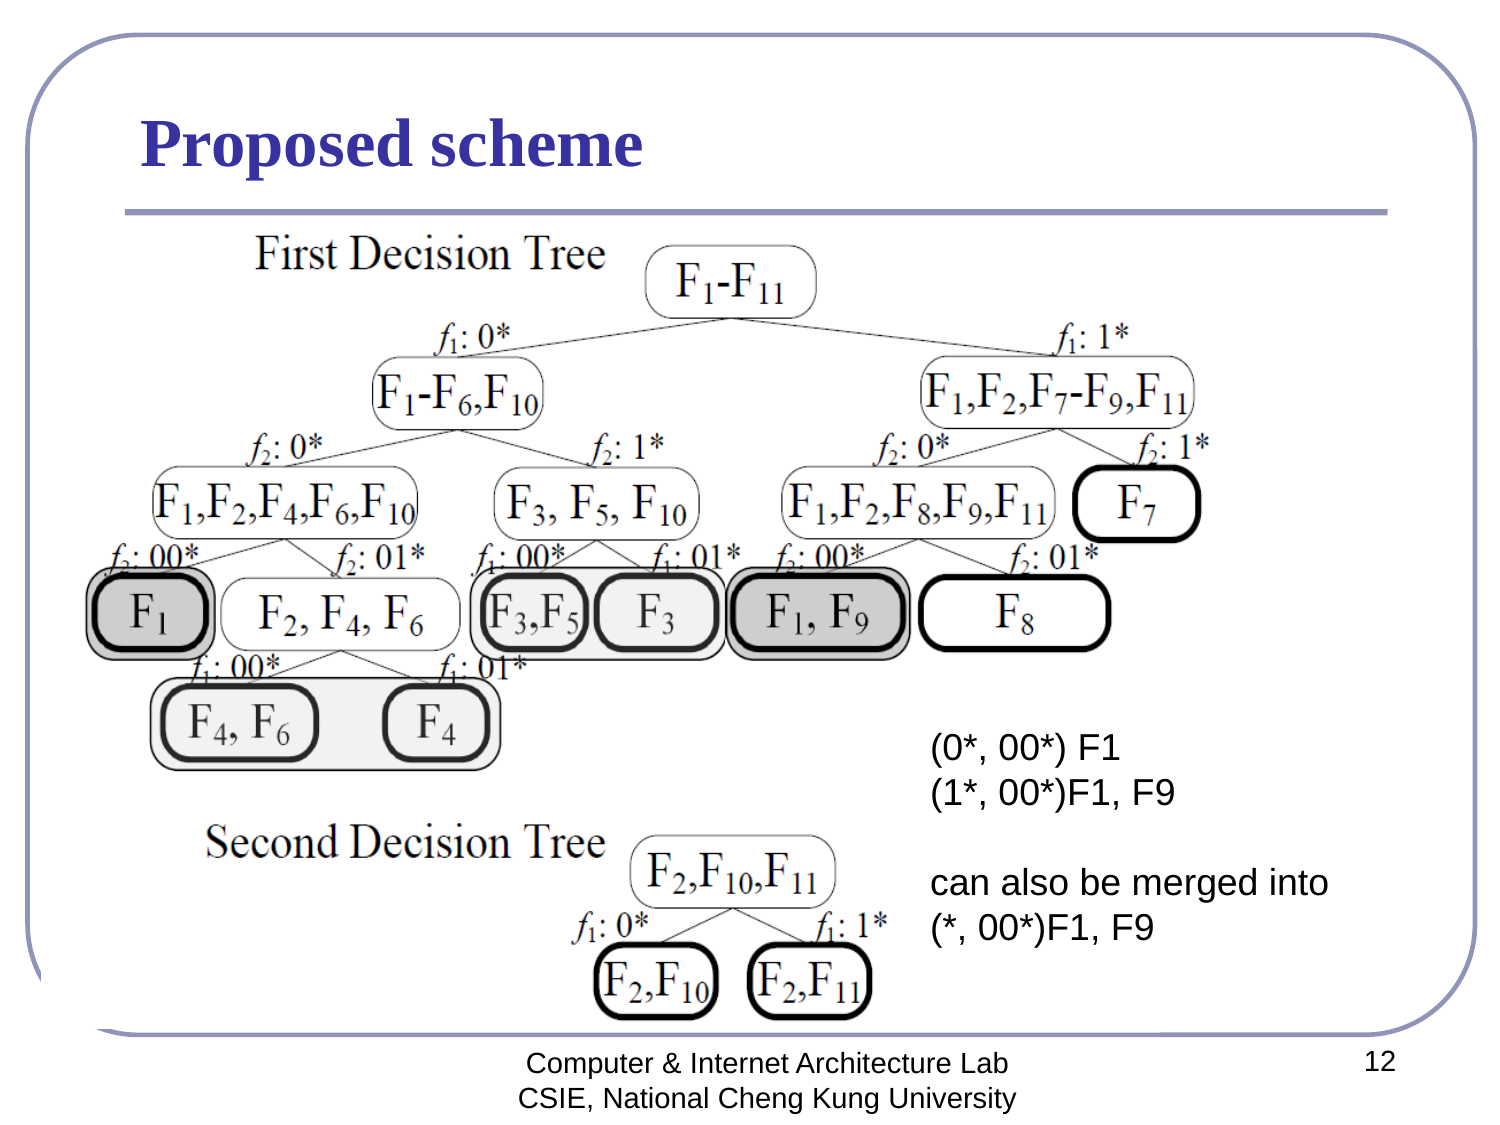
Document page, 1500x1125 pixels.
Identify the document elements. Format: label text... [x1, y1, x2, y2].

picture [40, 221, 1225, 1030]
footer Computer & Internet Architecture Lab CSIE, National Cheng Kung University [442, 1038, 1093, 1112]
title Proposed scheme [124, 89, 1388, 188]
slide_number 12 [1298, 1034, 1462, 1111]
text_box (0*, 00*) F1 (1*, 00*)F1, F9 can also be merged into (*, 00*)F1, F9 [1229, 715, 1500, 956]
